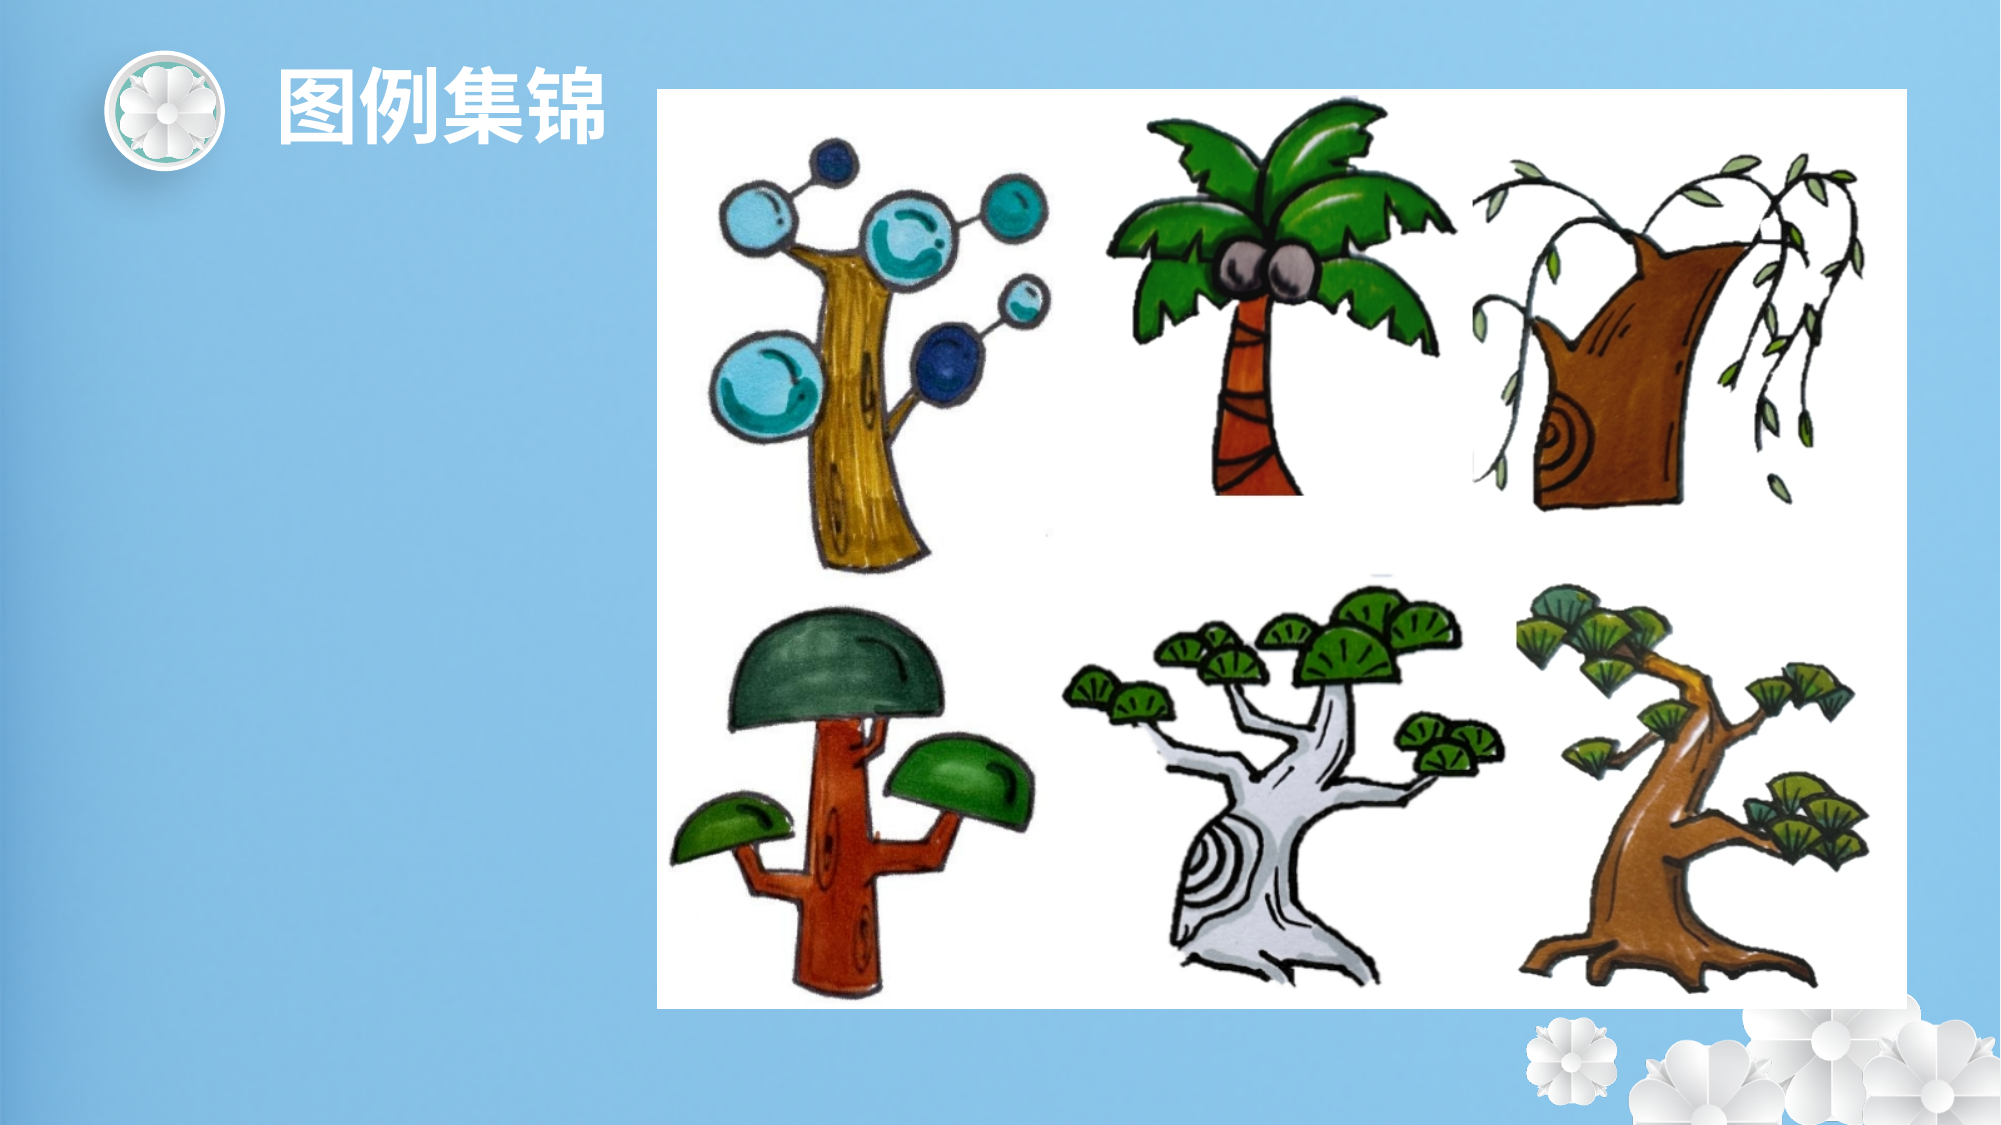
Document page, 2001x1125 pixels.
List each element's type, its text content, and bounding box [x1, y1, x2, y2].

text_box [106, 52, 223, 170]
text_box 图例集锦 [255, 44, 629, 165]
picture [0, 0, 2001, 1125]
